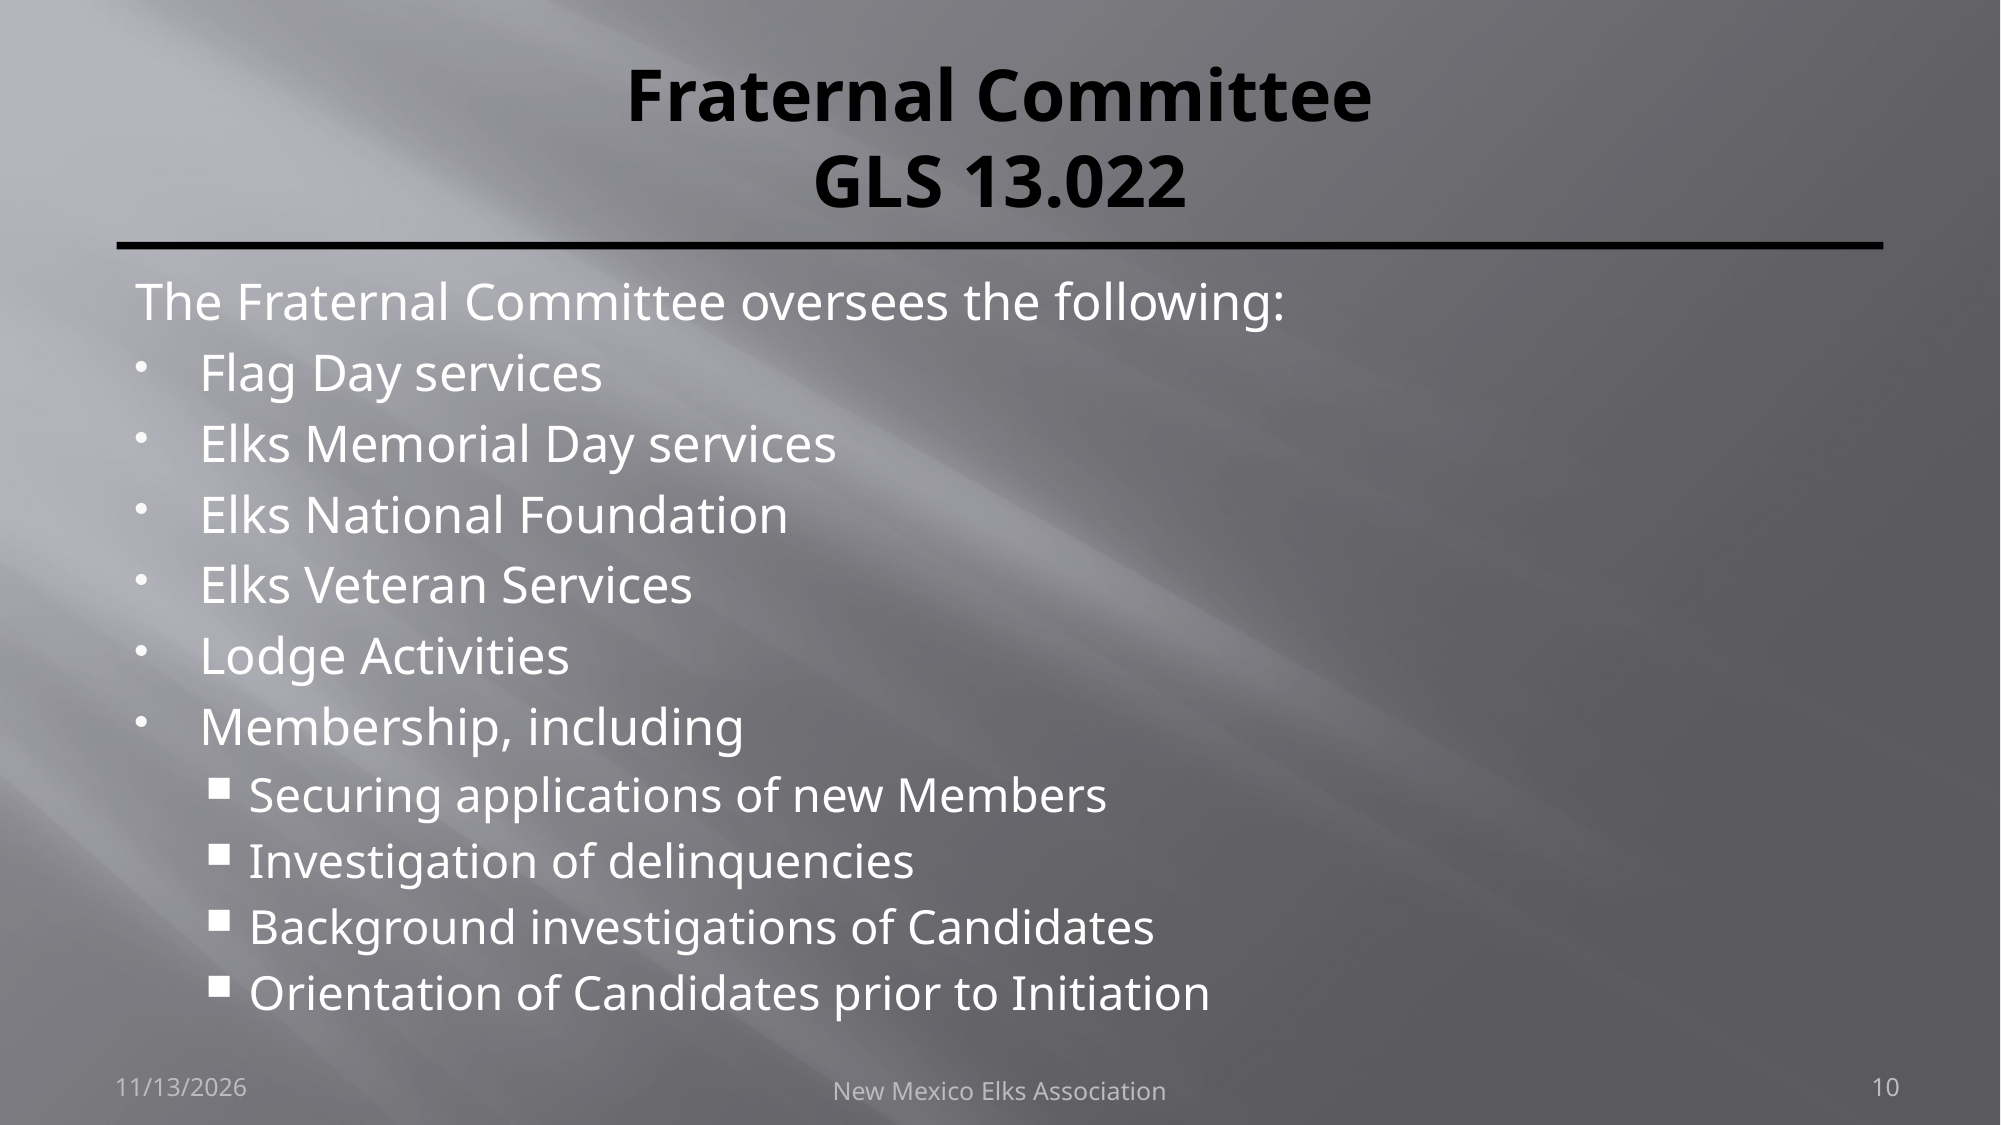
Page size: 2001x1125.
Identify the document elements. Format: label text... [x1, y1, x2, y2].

title Fraternal Committee GLS 13.022 [99, 42, 1900, 230]
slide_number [99, 1052, 567, 1113]
list The Fraternal Committee oversees the following: Flag Day services Elks Memorial Day services Elks National Foundation Elks Veteran Services Lodge Activities Membership, including Securing applications of new Members Investigation of delinquencies Background investigations of Candidates Orientation of Candidates prior to Initiation [99, 262, 1900, 1035]
footer New Mexico Elks Association [683, 1052, 1317, 1113]
slide_number 10 [1733, 1052, 1900, 1113]
